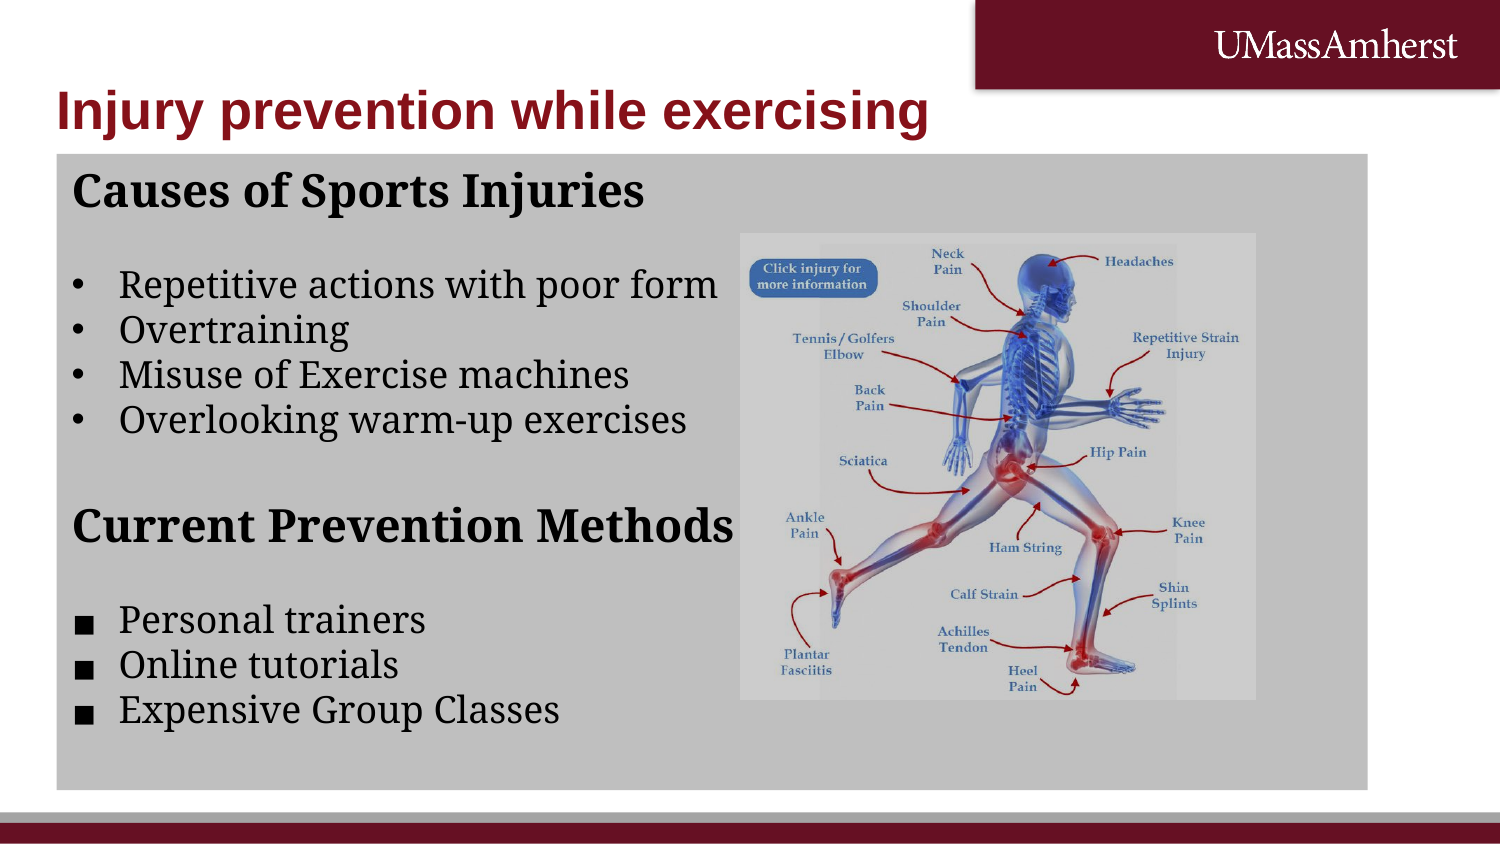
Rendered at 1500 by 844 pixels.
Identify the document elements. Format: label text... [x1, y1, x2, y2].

picture [1257, 28, 1458, 59]
title Injury prevention while exercising [56, 0, 1257, 141]
text_box Causes of Sports Injuries Repetitive actions with poor form Overtraining Misuse of Exercise machines Overlooking warm-up exercises Current Prevention Methods Personal trainers Online tutorials Expensive Group Classes [56, 153, 1368, 791]
picture [739, 233, 1257, 701]
